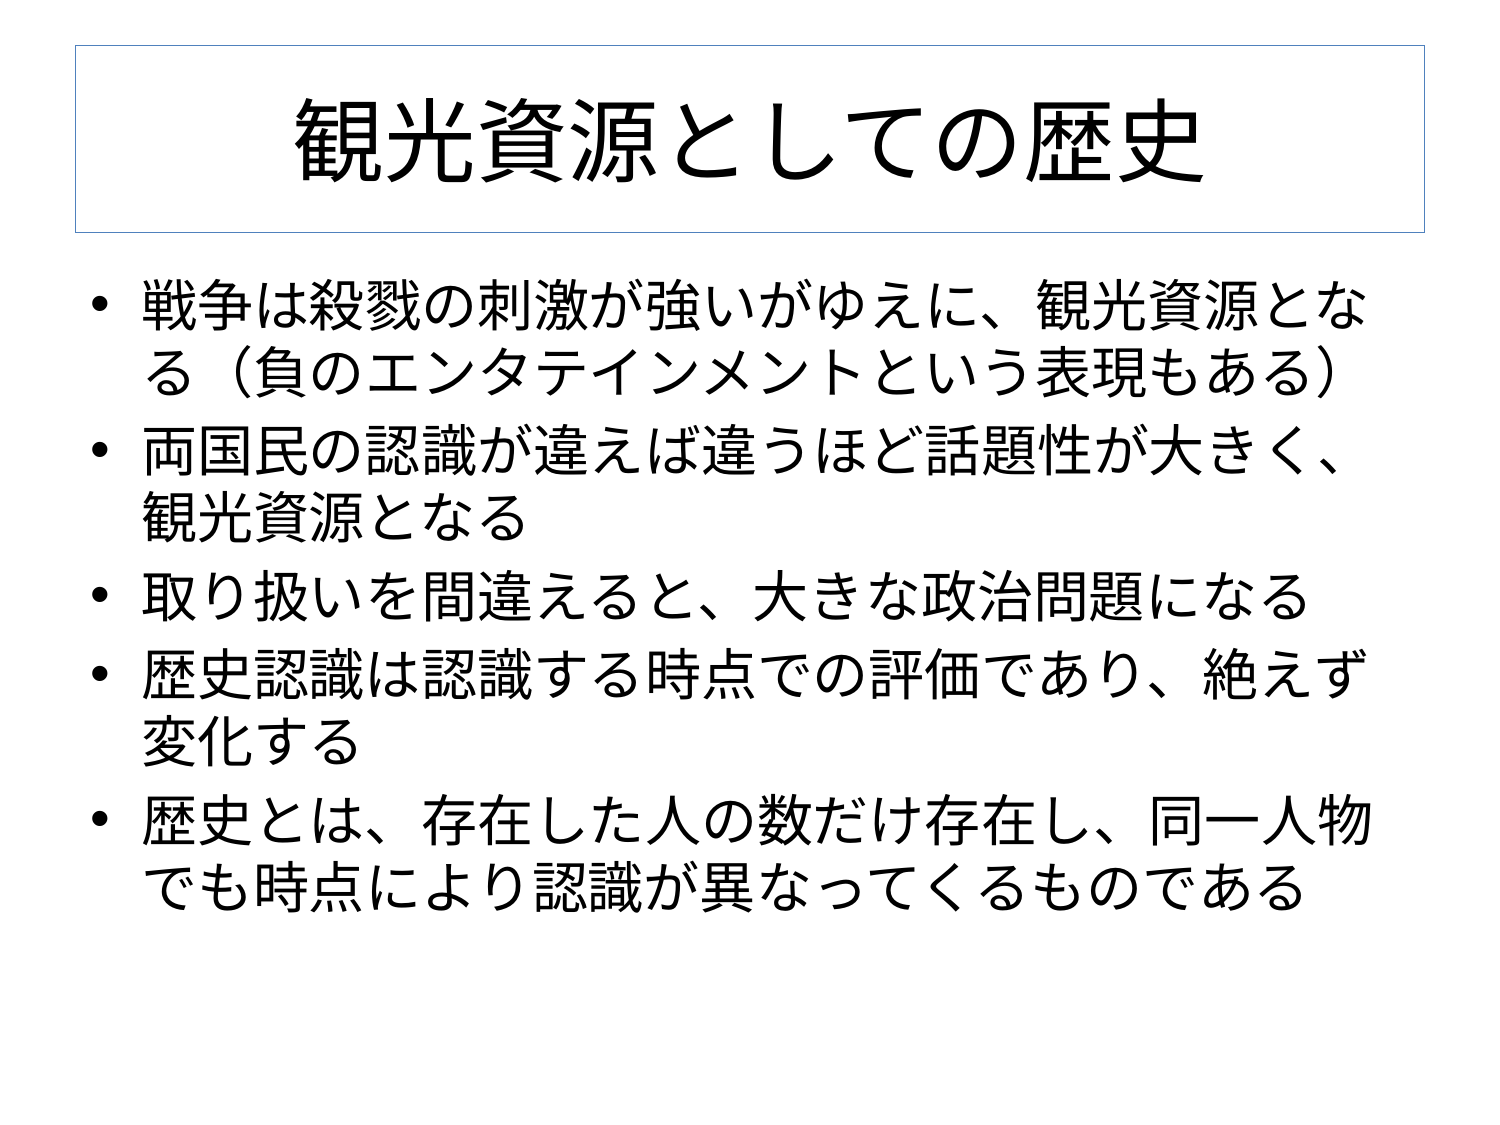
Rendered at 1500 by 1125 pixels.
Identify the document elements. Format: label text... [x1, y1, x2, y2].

list 戦争は殺戮の刺激が強いがゆえに、観光資源となる（負のエンタテインメントという表現もある） 両国民の認識が違えば違うほど話題性が大きく、観光資源となる 取り扱いを間違えると、大きな政治問題になる 歴史認識は認識する時点での評価であり、絶えず変化する 歴史とは、存在した人の数だけ存在し、同一人物でも時点により認識が異なってくるものである [75, 262, 1425, 1005]
title 観光資源としての歴史 [75, 45, 1425, 233]
